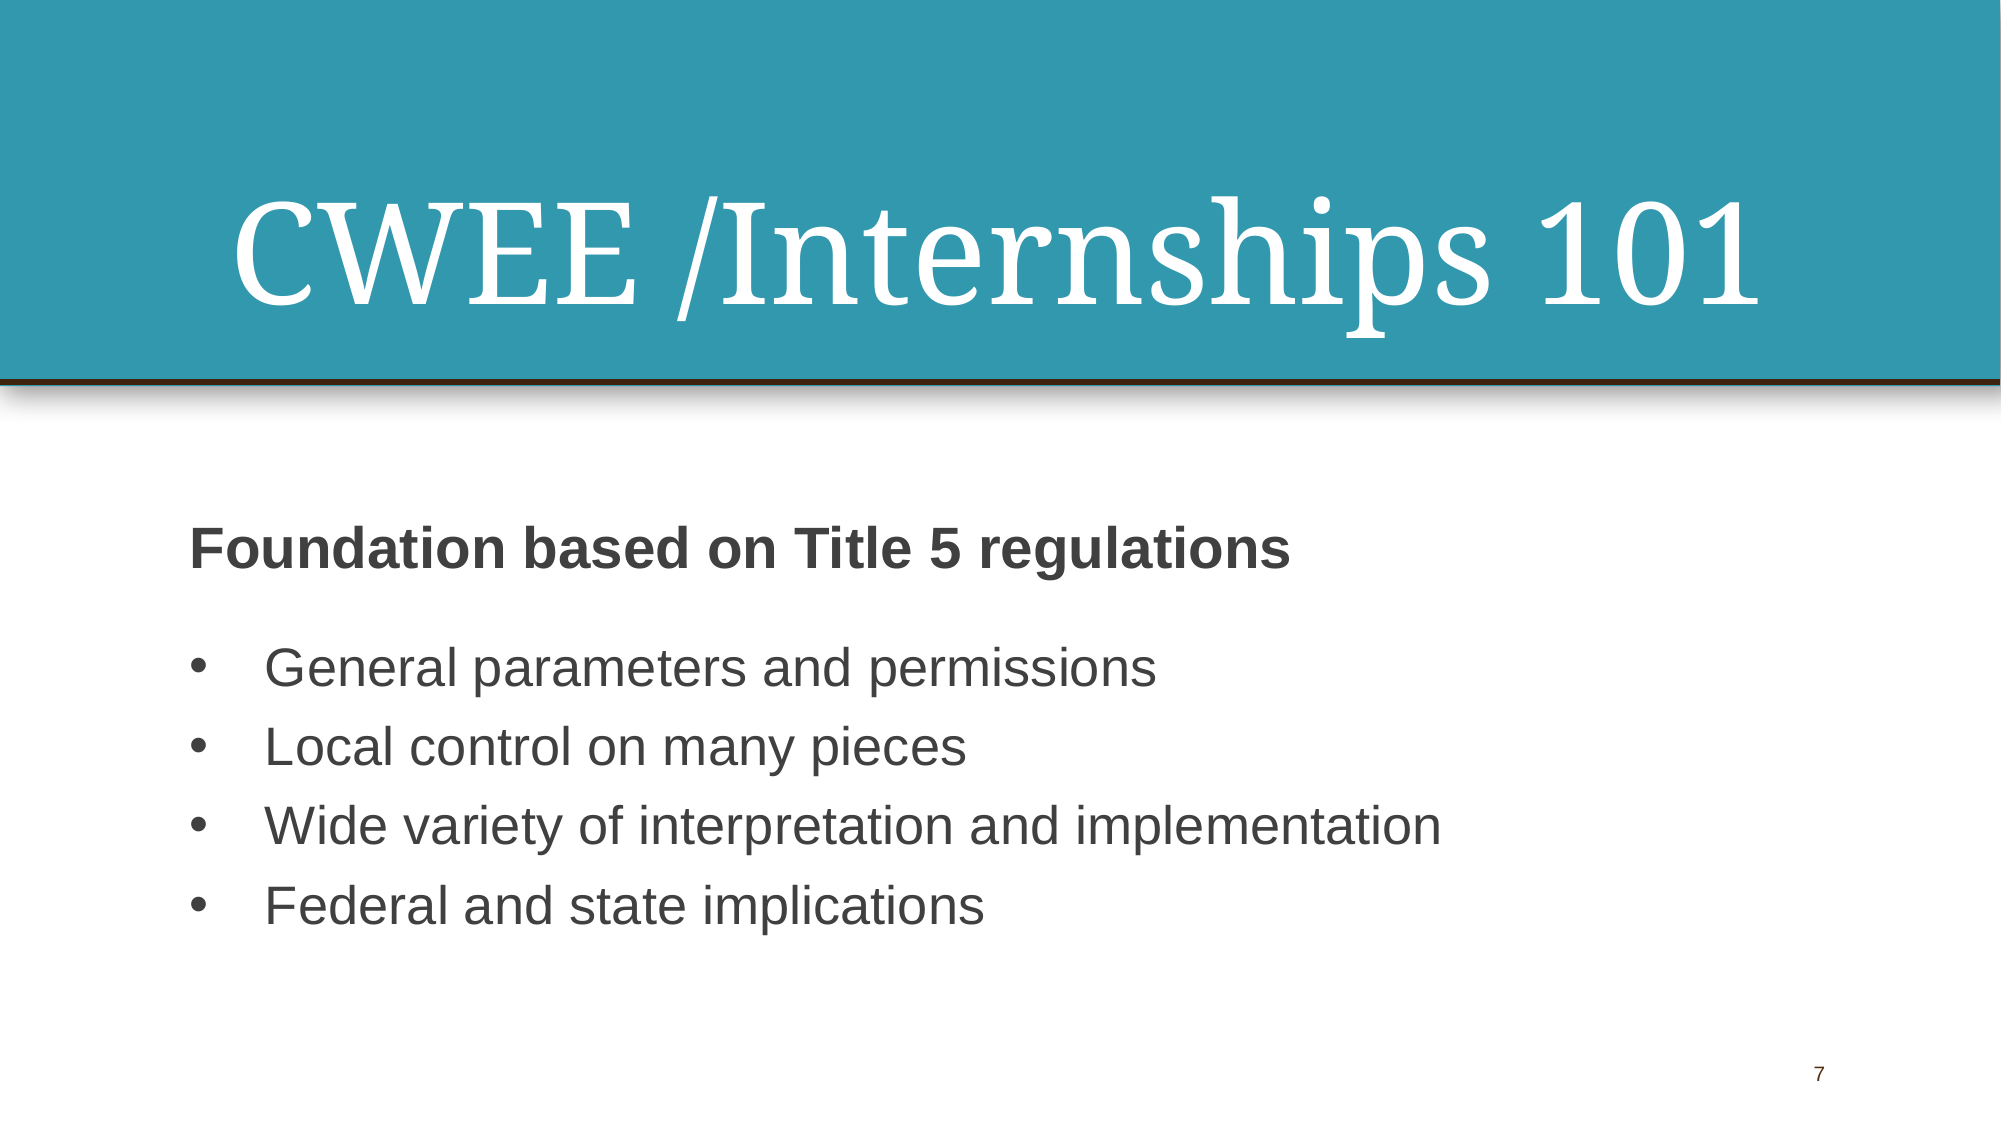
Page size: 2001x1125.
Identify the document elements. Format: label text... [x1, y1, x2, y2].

title CWEE /Internships 101 [174, 66, 1825, 343]
list Foundation based on Title 5 regulations General parameters and permissions Local control on many pieces Wide variety of interpretation and implementation Federal and state implications [174, 510, 1825, 1023]
slide_number 7 [1374, 1042, 1825, 1103]
